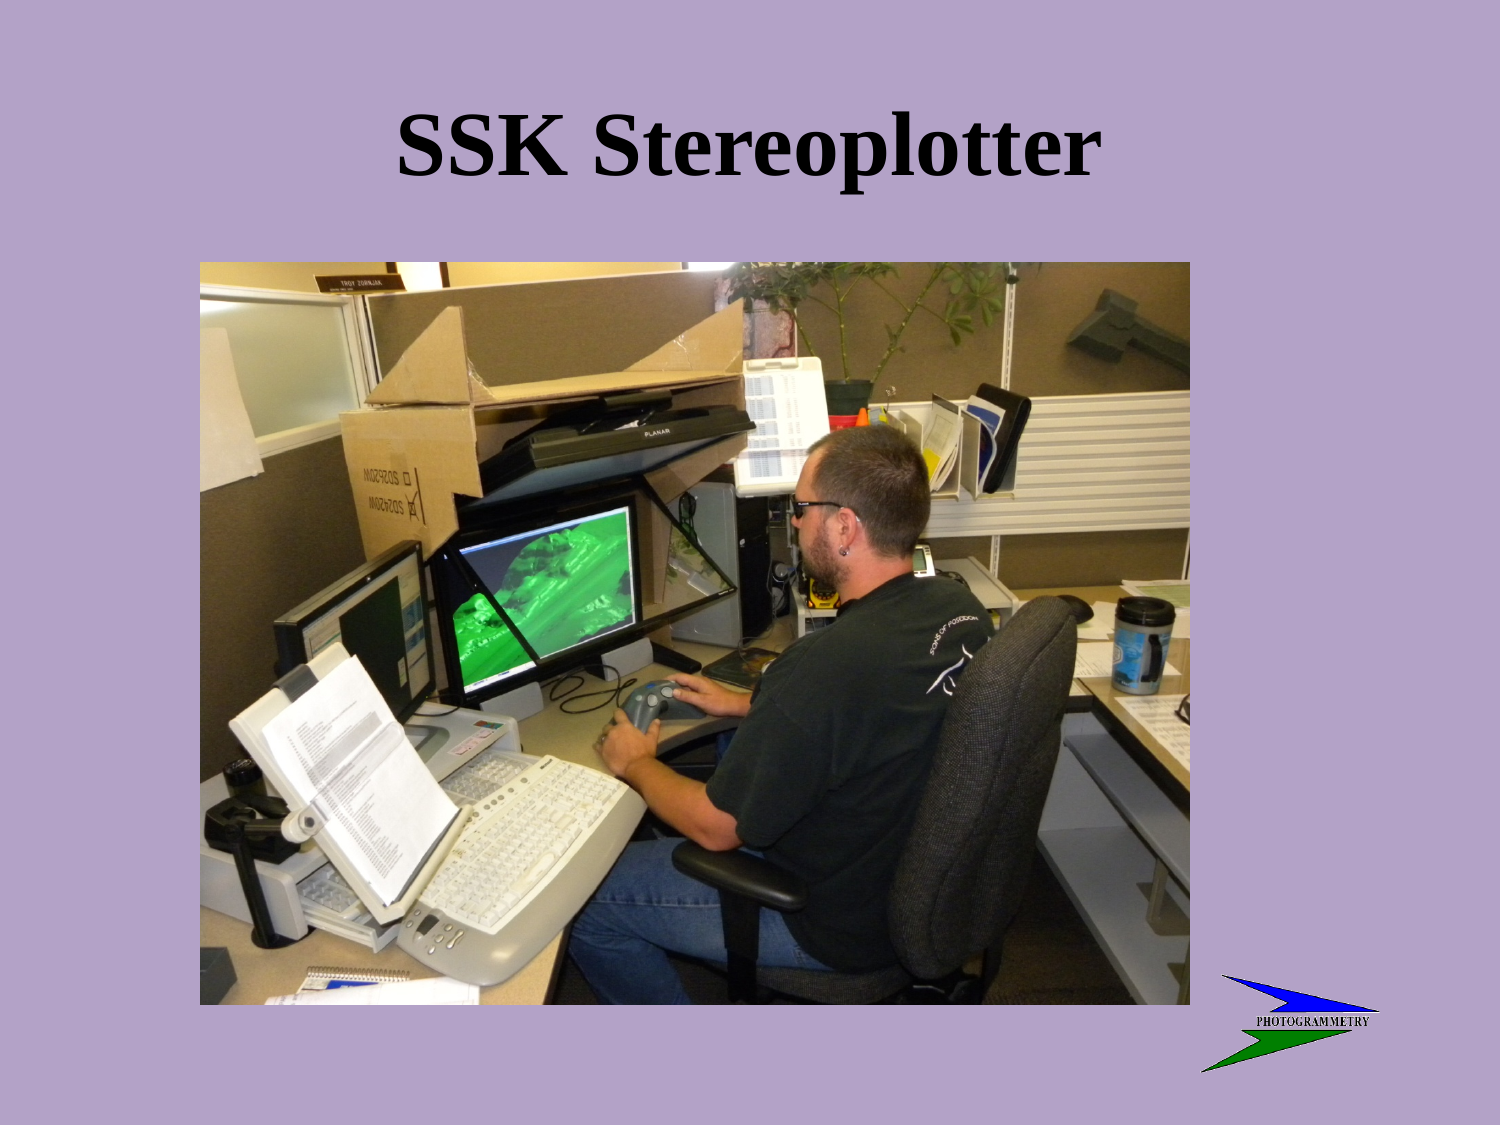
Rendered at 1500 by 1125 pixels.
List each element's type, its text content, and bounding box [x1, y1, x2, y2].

picture [1199, 974, 1380, 1074]
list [199, 262, 1191, 1006]
title SSK Stereoplotter [75, 45, 1425, 233]
